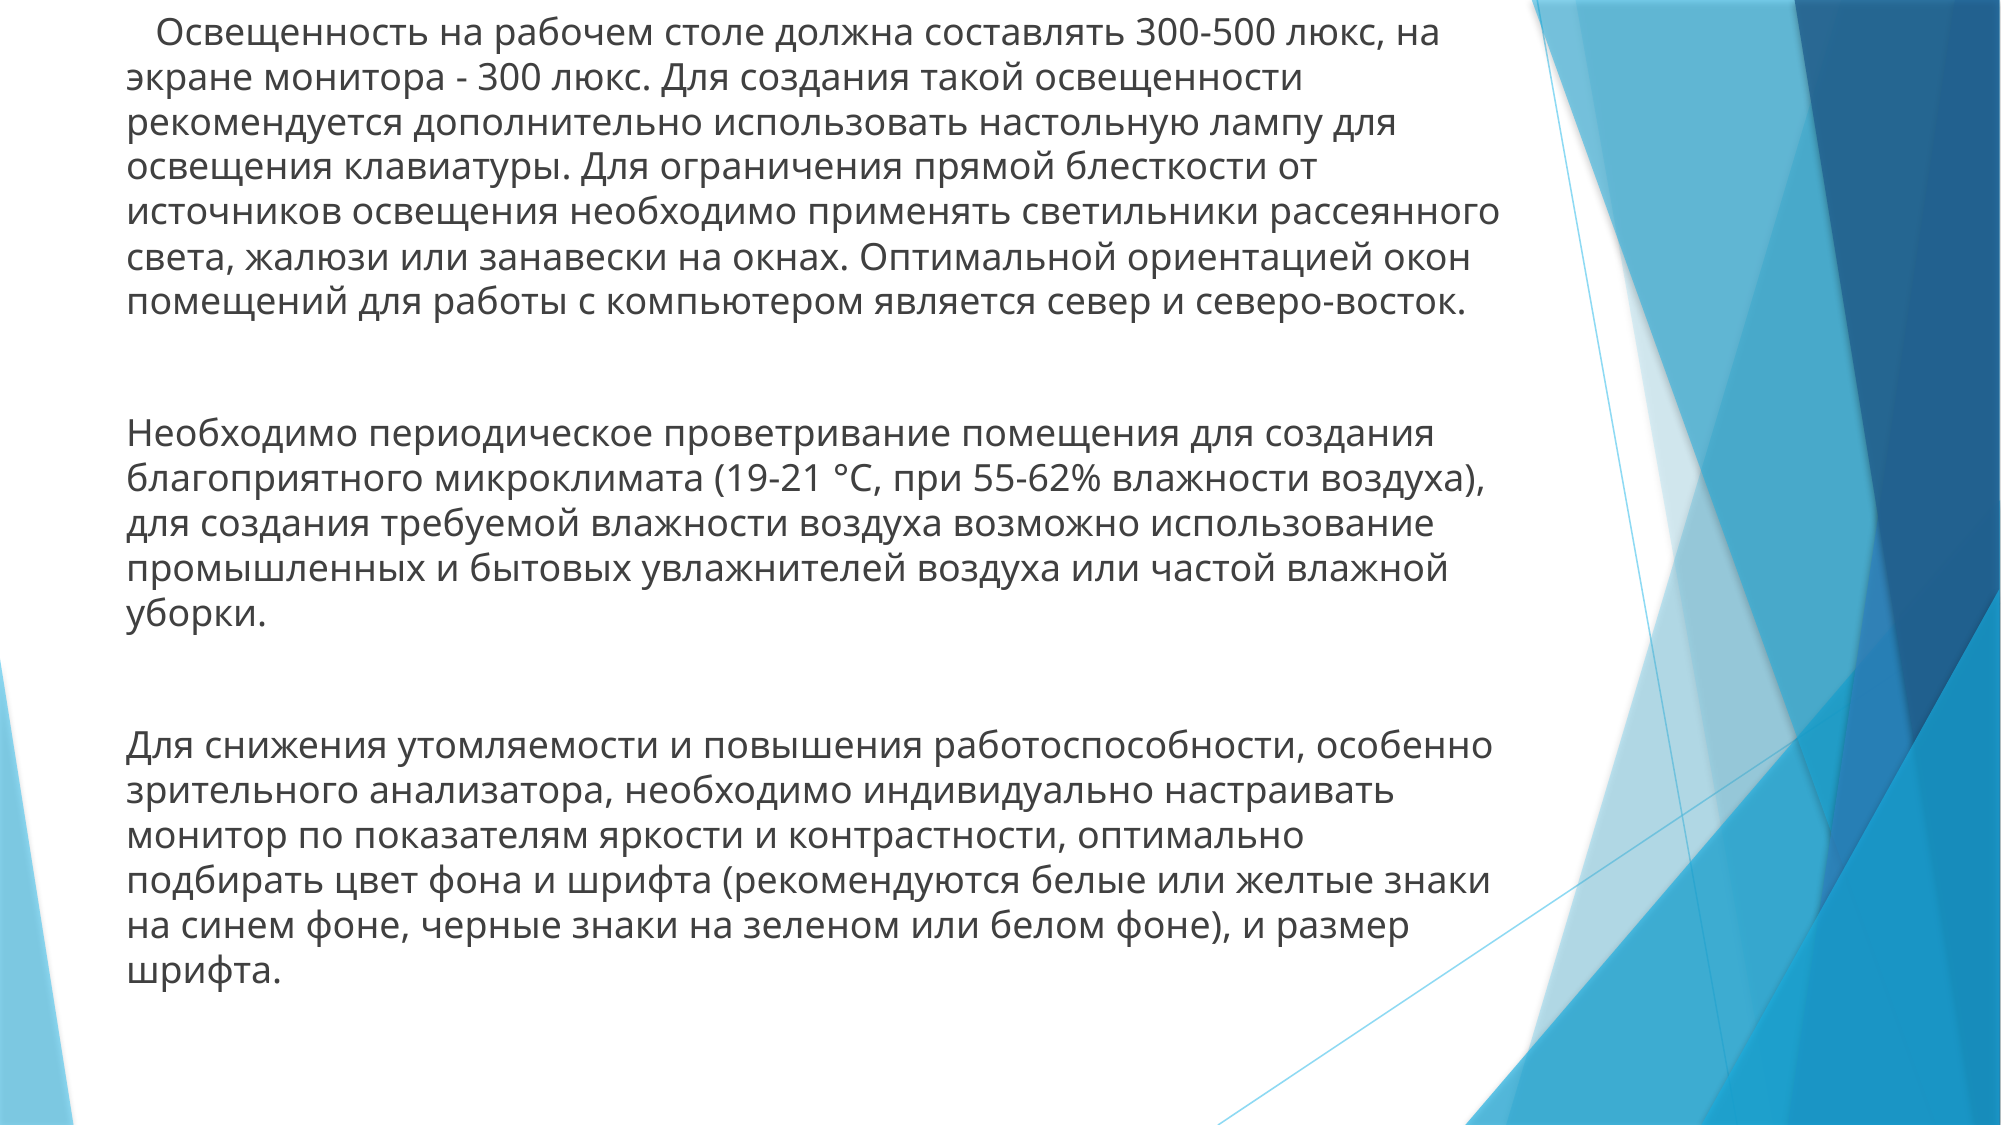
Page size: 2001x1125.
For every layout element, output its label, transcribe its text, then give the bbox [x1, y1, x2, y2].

list Освещенность на рабочем столе должна составлять 300-500 люкс, на экране монитора - 300 люкс. Для создания такой освещенности рекомендуется дополнительно использовать настольную лампу для освещения клавиатуры. Для ограничения прямой блесткости от источников освещения необходимо применять светильники рассеянного света, жалюзи или занавески на окнах. Оптимальной ориентацией окон помещений для работы с компьютером является север и северо-восток. Необходимо периодическое проветривание помещения для создания благоприятного микроклимата (19-21 °С, при 55-62% влажности воздуха), для создания требуемой влажности воздуха возможно использование промышленных и бытовых увлажнителей воздуха или частой влажной уборки. Для снижения утомляемости и повышения работоспособности, особенно зрительного анализатора, необходимо индивидуально настраивать монитор по показателям яркости и контрастности, оптимально подбирать цвет фона и шрифта (рекомендуются белые или желтые знаки на синем фоне, черные знаки на зеленом или белом фоне), и размер шрифта. [111, 0, 1522, 1045]
